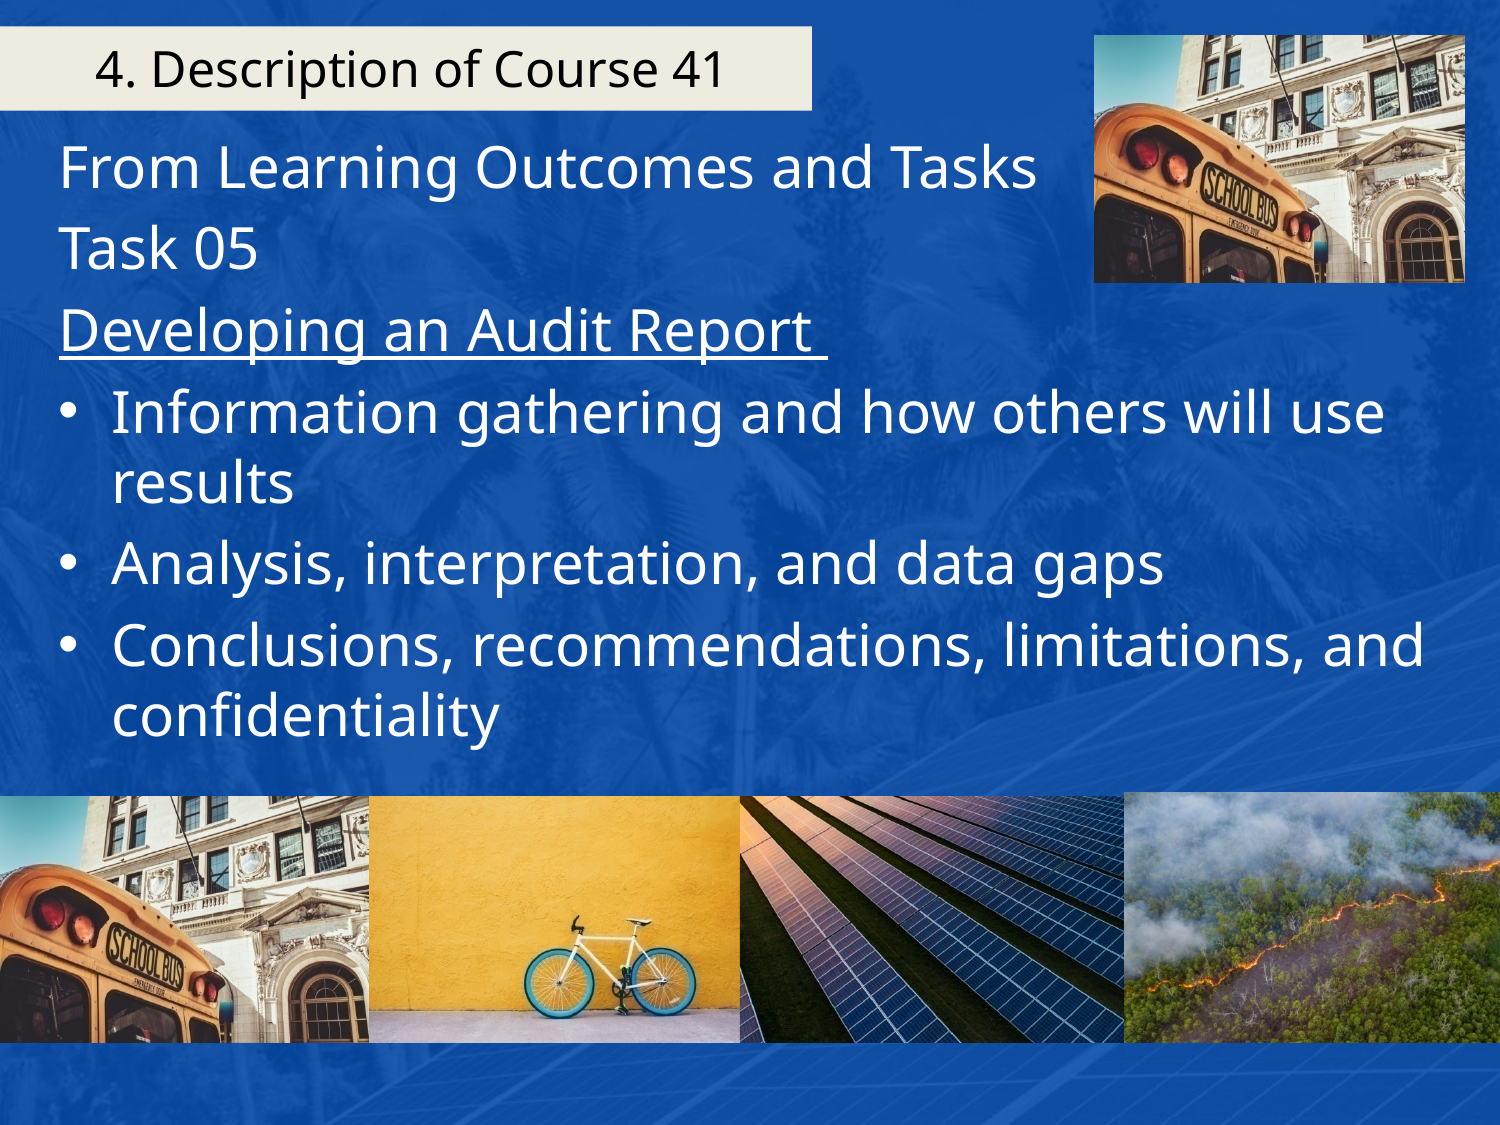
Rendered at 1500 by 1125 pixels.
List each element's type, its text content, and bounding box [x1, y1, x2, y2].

title 4. Description of Course 41 [24, 11, 802, 123]
picture [0, 0, 1500, 1125]
list From Learning Outcomes and Tasks Task 05 Developing an Audit Report Information gathering and how others will use results Analysis, interpretation, and data gaps Conclusions, recommendations, limitations, and confidentiality [43, 122, 1476, 686]
